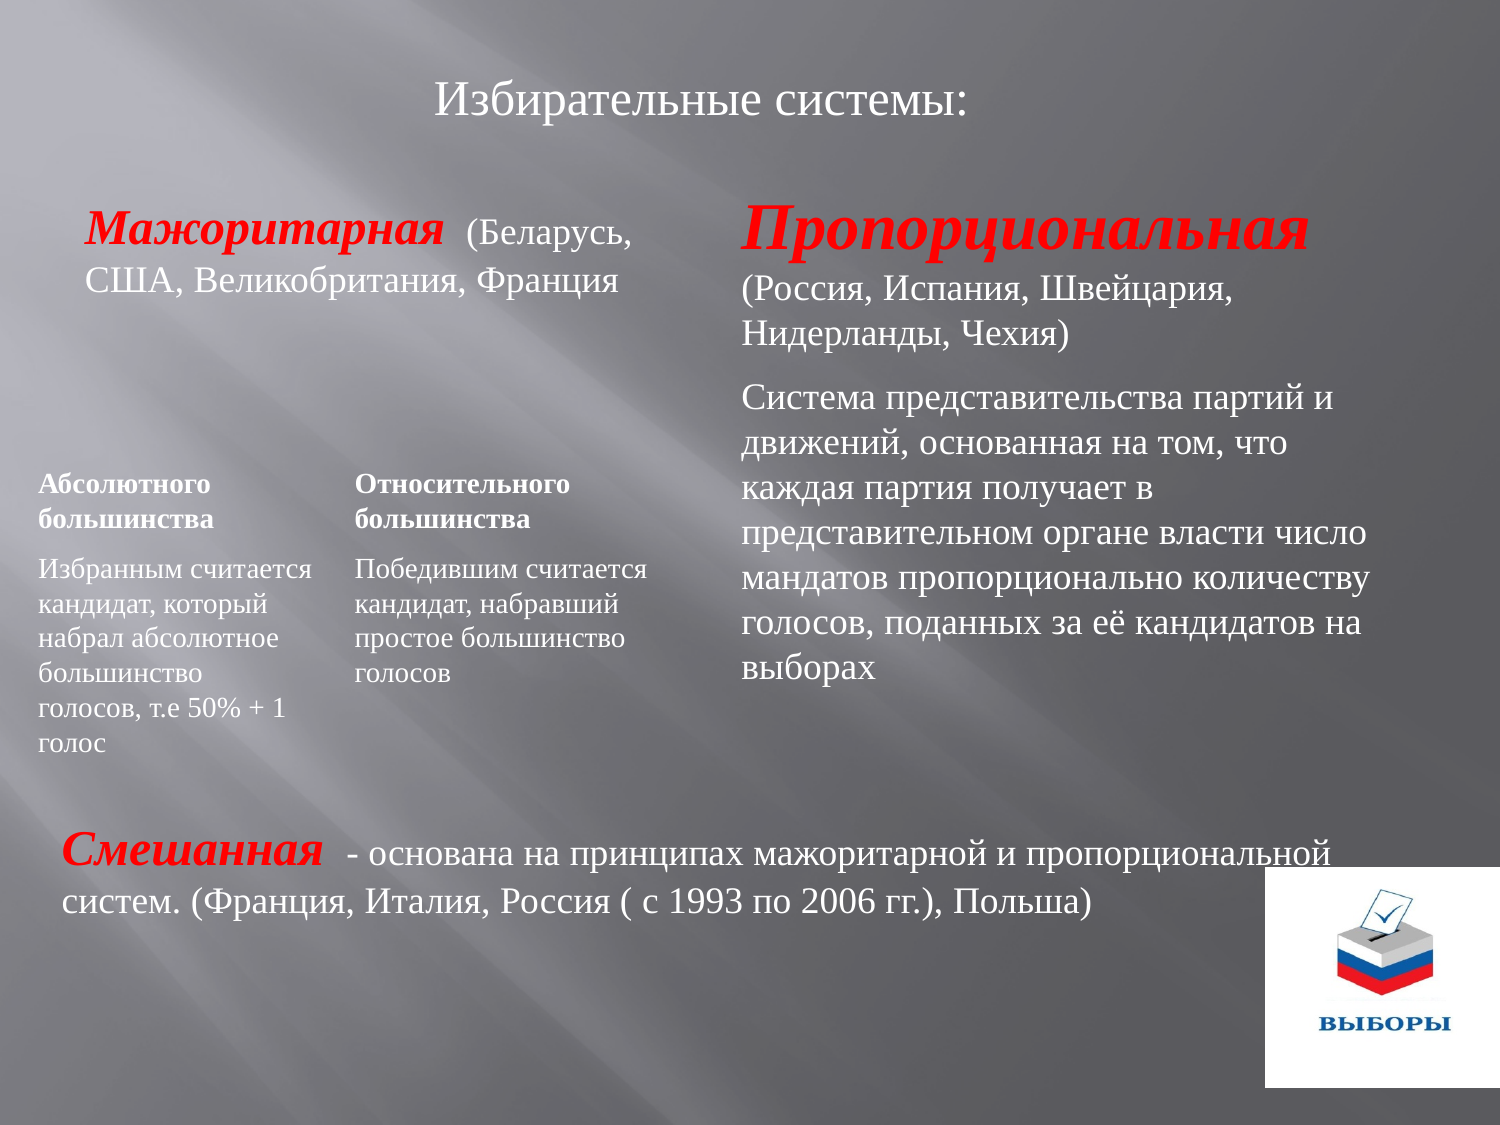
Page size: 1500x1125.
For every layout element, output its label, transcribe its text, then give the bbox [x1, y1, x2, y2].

text_box Абсолютного большинства Избранным считается кандидат, который набрал абсолютное большинство голосов, т.е 50% + 1 голос [23, 457, 329, 767]
text_box Пропорциональная (Россия, Испания, Швейцария, Нидерланды, Чехия) Система представительства партий и движений, основанная на том, что каждая партия получает в представительном органе власти число мандатов пропорционально количеству голосов, поданных за её кандидатов на выборах [726, 175, 1407, 695]
text_box Относительного большинства Победившим считается кандидат, набравший простое большинство голосов [339, 457, 727, 697]
text_box Избирательные системы: [374, 58, 1336, 134]
text_box Смешанная - основана на принципах мажоритарной и пропорциональной систем. (Франция, Италия, Россия ( с 1993 по 2006 гг.), Польша) [46, 808, 1418, 929]
text_box Мажоритарная (Беларусь, США, Великобритания, Франция [70, 187, 668, 308]
picture [1265, 866, 1500, 1089]
